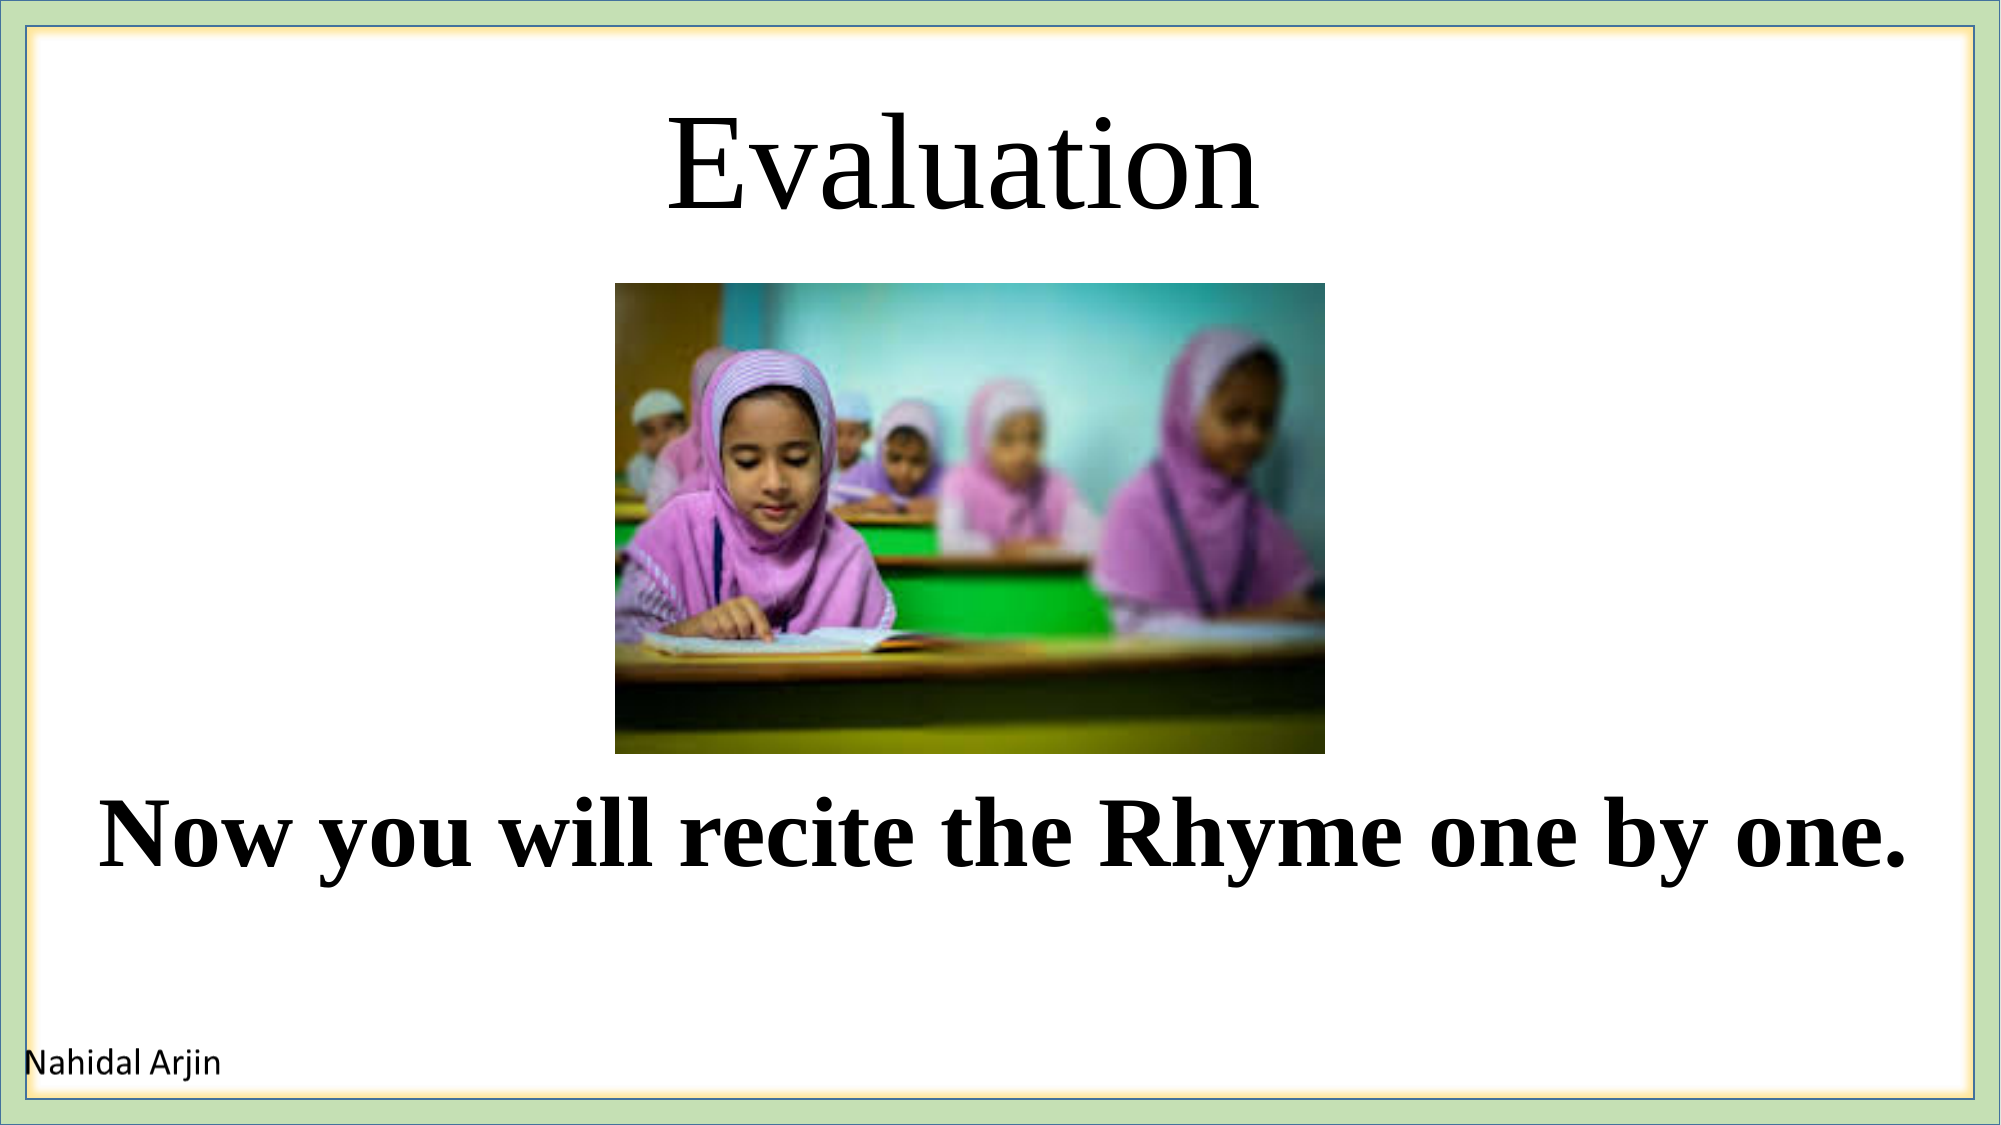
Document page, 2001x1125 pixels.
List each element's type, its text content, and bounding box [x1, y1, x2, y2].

picture [615, 283, 1325, 754]
text_box Now you will recite the Rhyme one by one. [84, 759, 2000, 894]
picture [0, 1026, 324, 1108]
text_box Evaluation [651, 64, 1614, 244]
